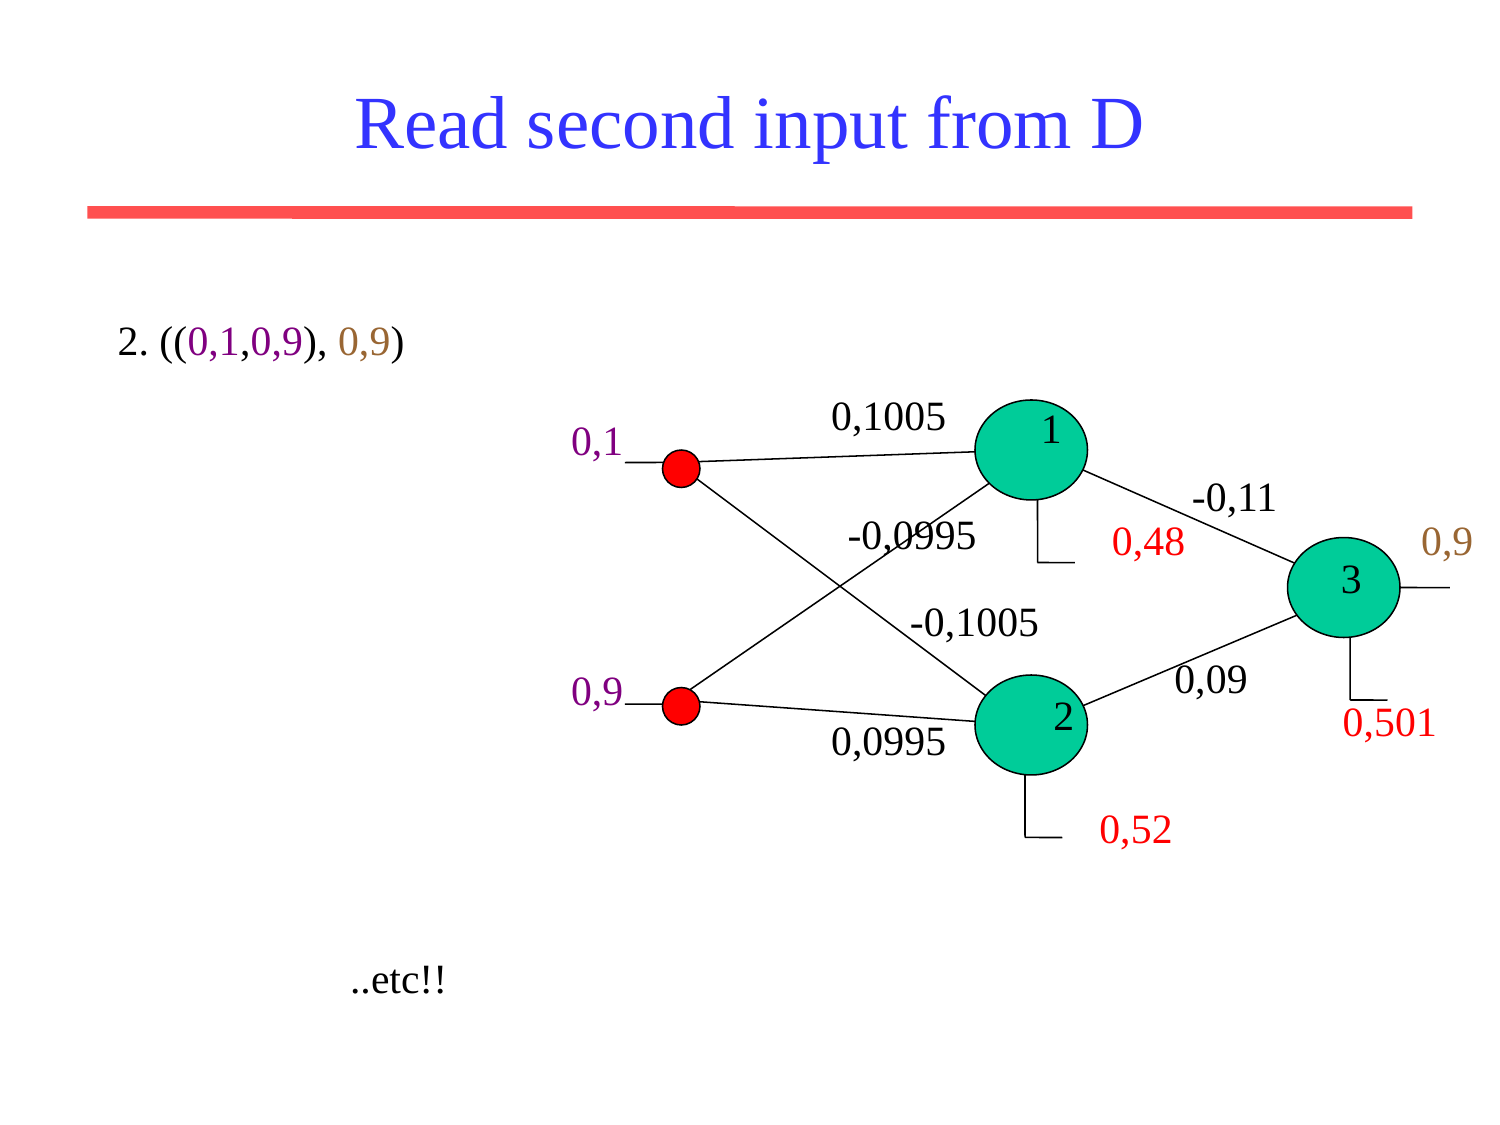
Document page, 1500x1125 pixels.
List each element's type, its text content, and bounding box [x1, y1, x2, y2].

text_box 2. ((0,1,0,9), 0,9) [102, 306, 420, 372]
text_box ..etc!! [335, 943, 463, 1009]
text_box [547, 381, 1498, 870]
title Read second input from D [112, 37, 1388, 200]
